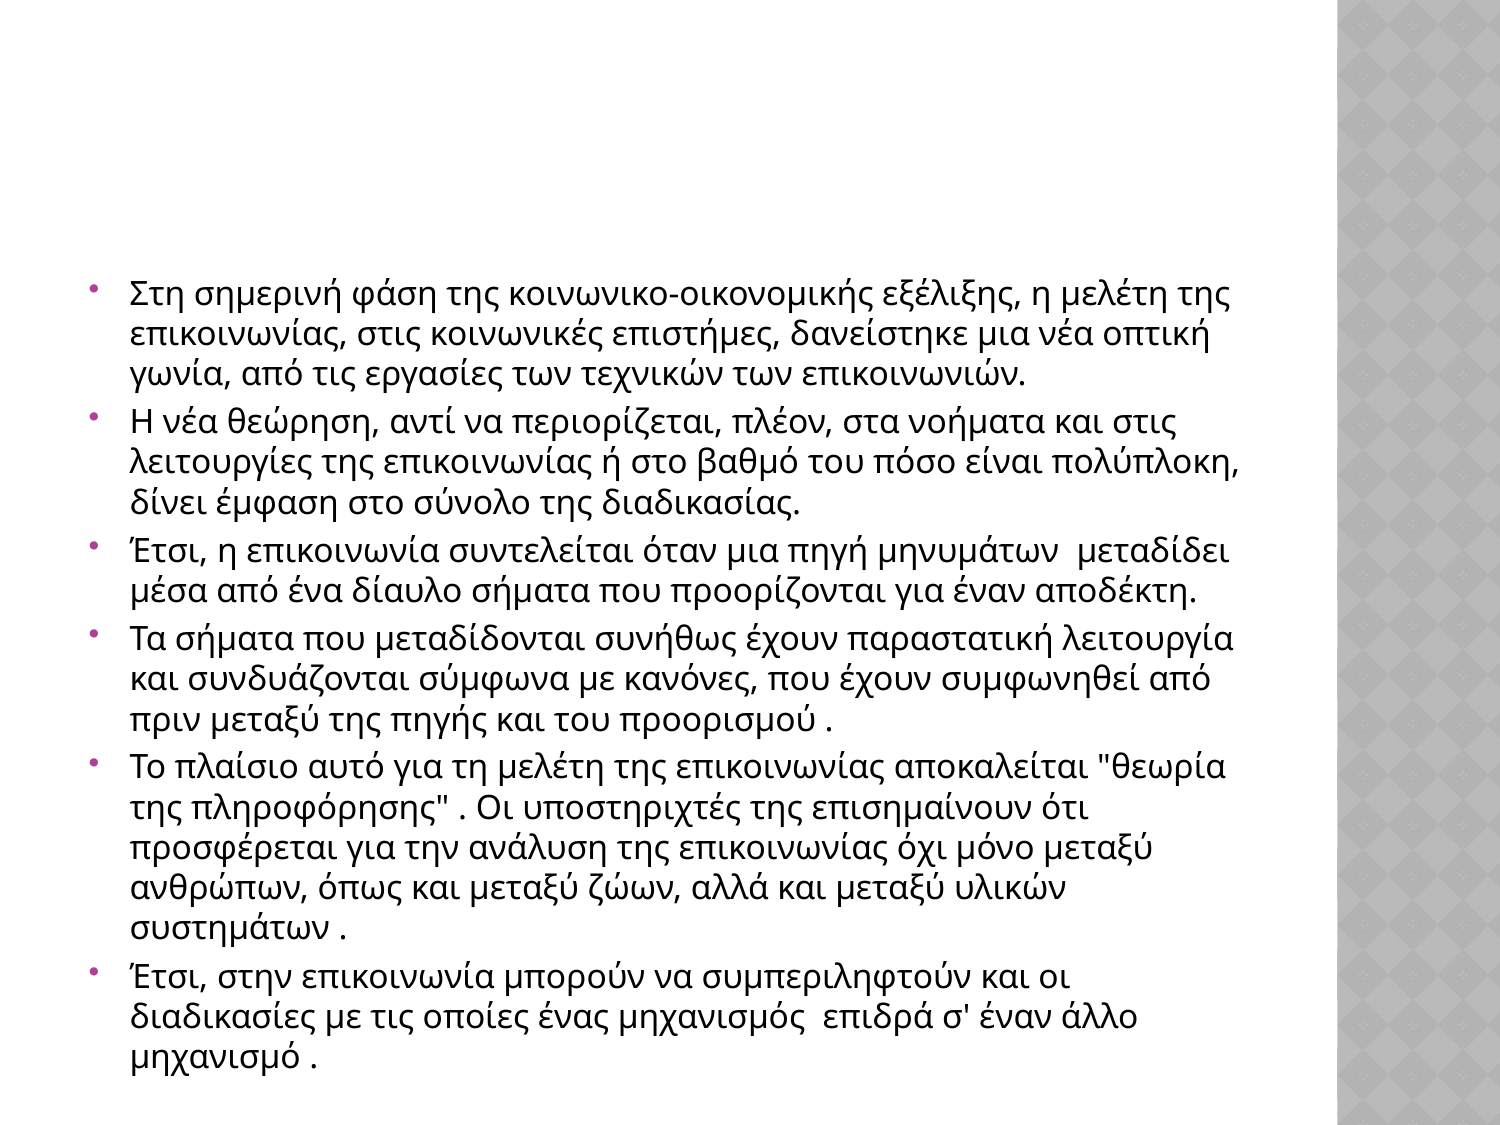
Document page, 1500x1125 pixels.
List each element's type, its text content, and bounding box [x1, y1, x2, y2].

list Στη σημερινή φάση της κοινωνικο-οικονομικής εξέλιξης, η μελέτη της επικοινωνίας, στις κοινωνικές επιστήμες, δανείστηκε μια νέα οπτική γωνία, από τις εργασίες των τεχνικών των επικοινωνιών. Η νέα θεώρηση, αντί να περιορίζεται, πλέον, στα νοήματα και στις λειτουργίες της επικοινωνίας ή στο βαθμό του πόσο είναι πολύπλοκη, δίνει έμφαση στο σύνολο της διαδικασίας. Έτσι, η επικοινωνία συντελείται όταν μια πηγή μηνυμάτων μεταδίδει μέσα από ένα δίαυλο σήματα που προορίζονται για έναν αποδέκτη. Τα σήματα που μεταδίδονται συνήθως έχουν παραστατική λειτουργία και συνδυάζονται σύμφωνα με κανόνες, που έχουν συμφωνηθεί από πριν μεταξύ της πηγής και του προορισμού . Το πλαίσιο αυτό για τη μελέτη της επικοινωνίας αποκαλείται "θεωρία της πληροφόρησης" . Οι υποστηριχτές της επισημαίνουν ότι προσφέρεται για την ανάλυση της επικοινωνίας όχι μόνο μεταξύ ανθρώπων, όπως και μεταξύ ζώων, αλλά και μεταξύ υλικών συστημάτων . Έτσι, στην επικοινωνία μπορούν να συμπεριληφτούν και οι διαδικασίες με τις οποίες ένας μηχανισμός επιδρά σ' έναν άλλο μηχανισμό . [75, 264, 1263, 1125]
